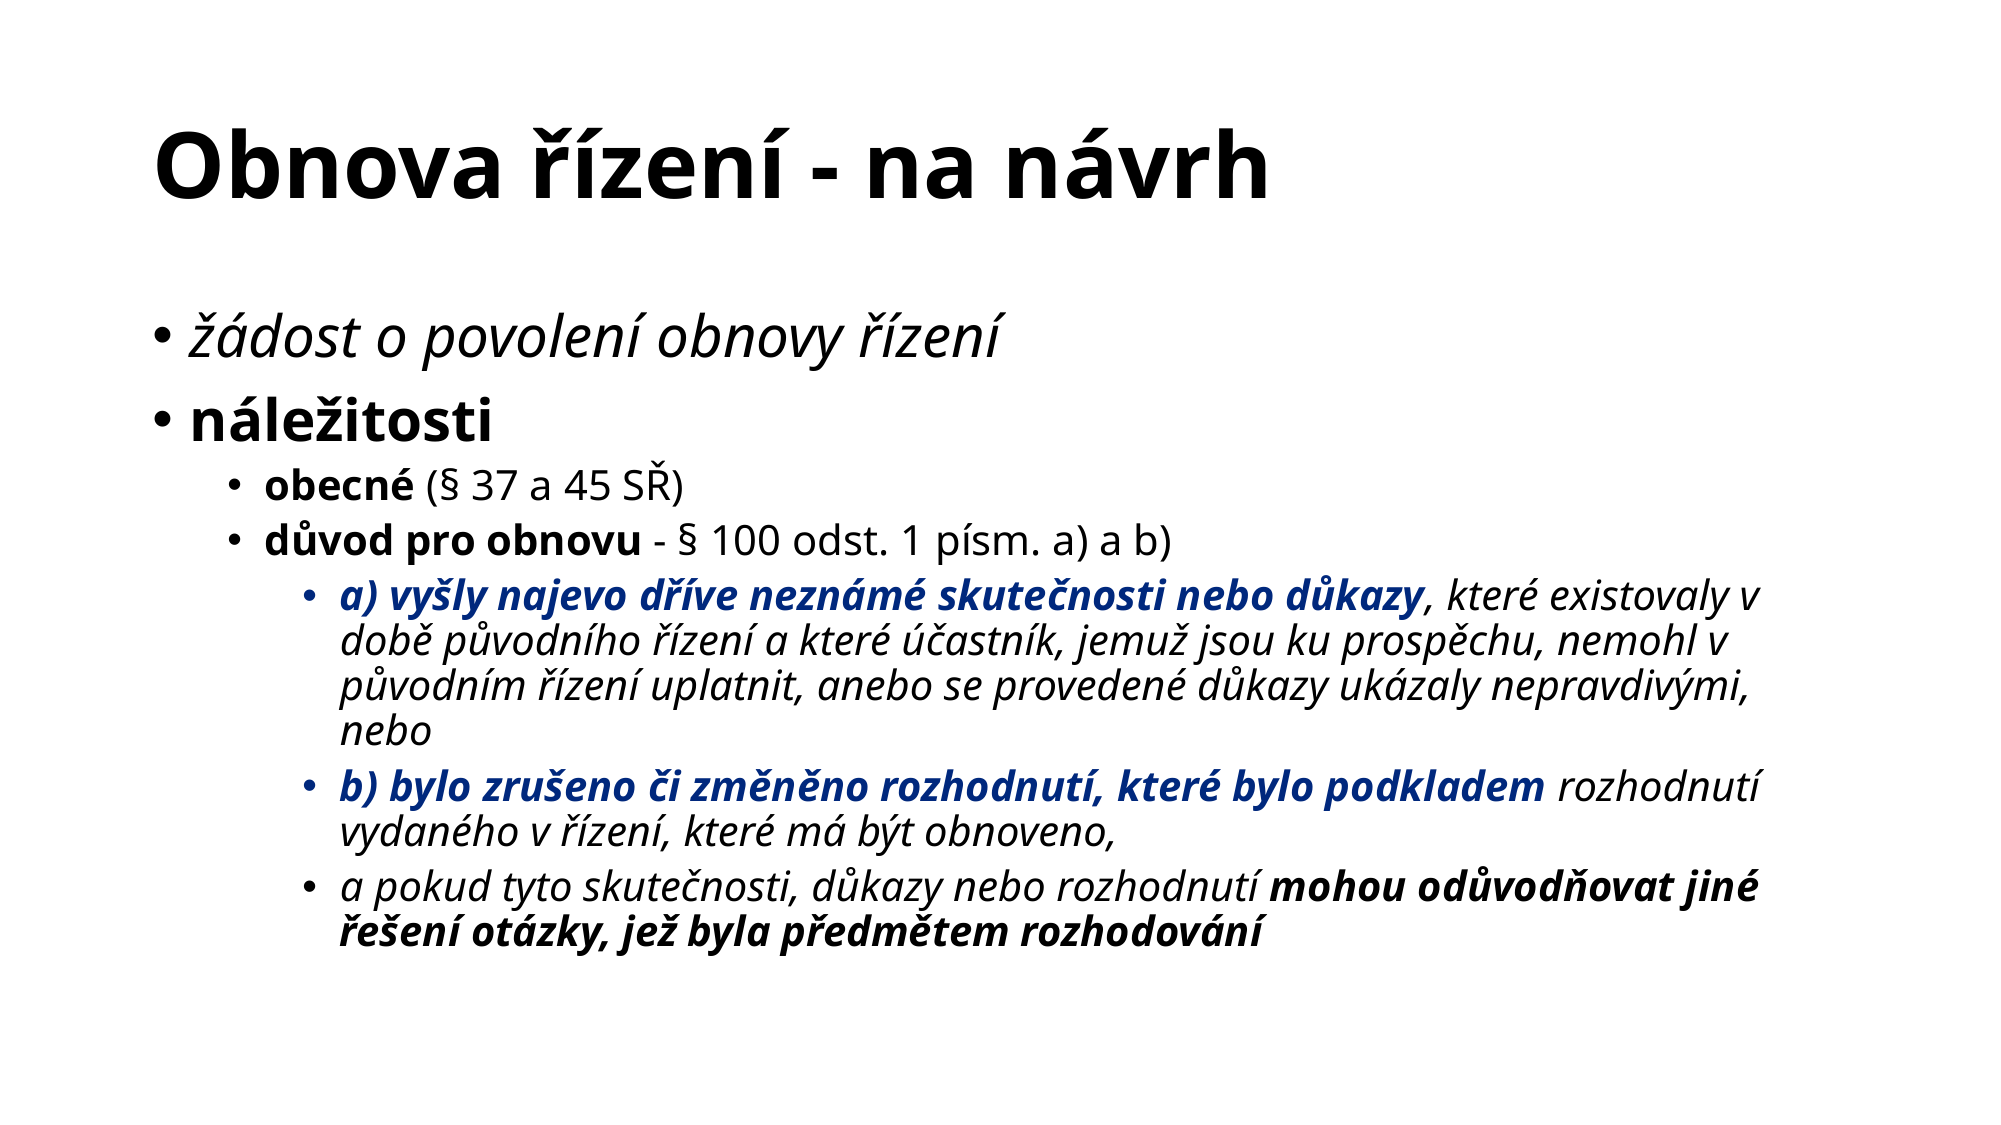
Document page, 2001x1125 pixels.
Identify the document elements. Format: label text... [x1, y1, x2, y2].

list žádost o povolení obnovy řízení náležitosti obecné (§ 37 a 45 SŘ) důvod pro obnovu - § 100 odst. 1 písm. a) a b) a) vyšly najevo dříve neznámé skutečnosti nebo důkazy, které existovaly v době původního řízení a které účastník, jemuž jsou ku prospěchu, nemohl v původním řízení uplatnit, anebo se provedené důkazy ukázaly nepravdivými, nebo b) bylo zrušeno či změněno rozhodnutí, které bylo podkladem rozhodnutí vydaného v řízení, které má být obnoveno, a pokud tyto skutečnosti, důkazy nebo rozhodnutí mohou odůvodňovat jiné řešení otázky, jež byla předmětem rozhodování [137, 299, 1863, 1014]
title Obnova řízení - na návrh [137, 59, 1863, 278]
